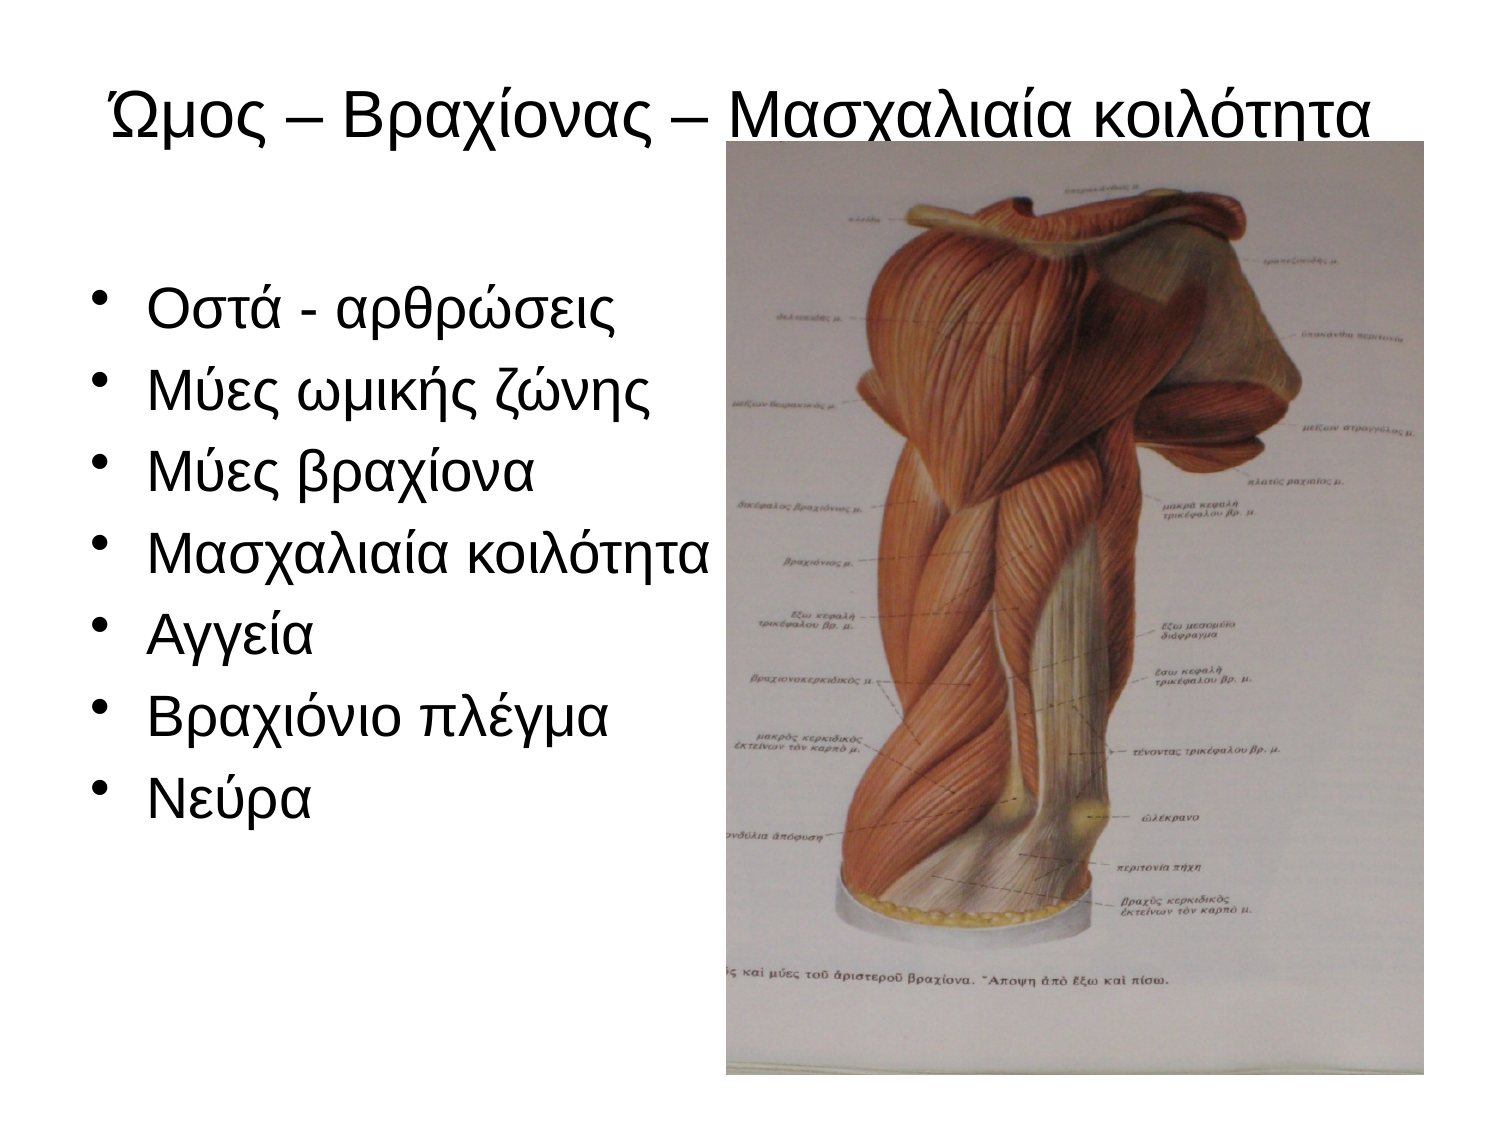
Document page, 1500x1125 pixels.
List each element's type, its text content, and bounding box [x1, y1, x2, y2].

list Οστά - αρθρώσεις Μύες ωμικής ζώνης Μύες βραχίονα Μασχαλιαία κοιλότητα Αγγεία Βραχιόνιο πλέγμα Νεύρα [74, 262, 721, 1006]
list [726, 141, 1424, 1076]
title Ώμος – Βραχίονας – Μασχαλιαία κοιλότητα [58, 44, 1426, 177]
